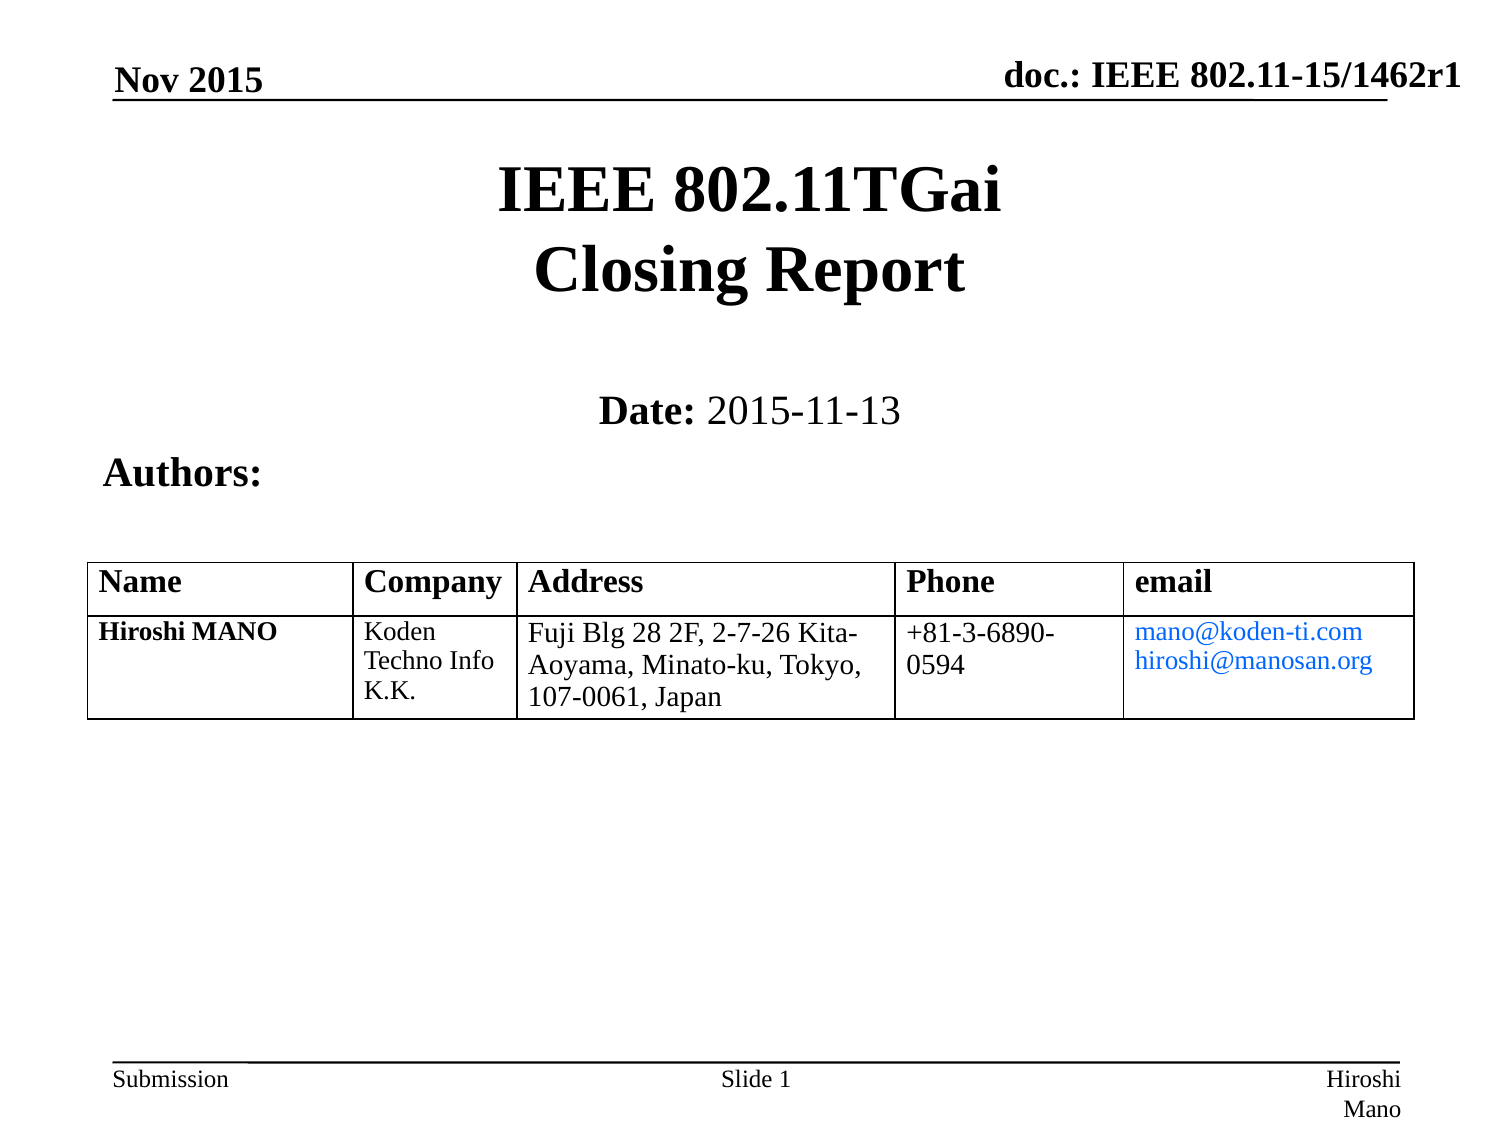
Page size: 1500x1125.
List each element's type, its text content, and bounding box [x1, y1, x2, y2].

table_cell mano@koden-ti.com hiroshi@manosan.org [1124, 617, 1413, 718]
table_header Phone [896, 563, 1123, 615]
table_cell Fuji Blg 28 2F, 2-7-26 Kita-Aoyama, Minato-ku, Tokyo, 107-0061, Japan [518, 617, 894, 718]
slide_number Slide 1 [712, 1061, 800, 1093]
table_cell Koden Techno Info K.K. [354, 617, 516, 718]
table_header Name [88, 563, 352, 615]
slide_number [114, 54, 309, 101]
list Date: 2015-11-13 [112, 374, 1388, 438]
text_box Authors: [87, 437, 325, 500]
table_cell Hiroshi MANO [88, 617, 352, 718]
table_header Address [518, 563, 894, 615]
table_header email [1124, 563, 1413, 615]
footer Hiroshi Mano (KDTI) [1324, 1061, 1402, 1093]
table_header Company [354, 563, 516, 615]
table_cell +81-3-6890-0594 [896, 617, 1123, 718]
title IEEE 802.11TGai Closing Report [112, 137, 1388, 313]
